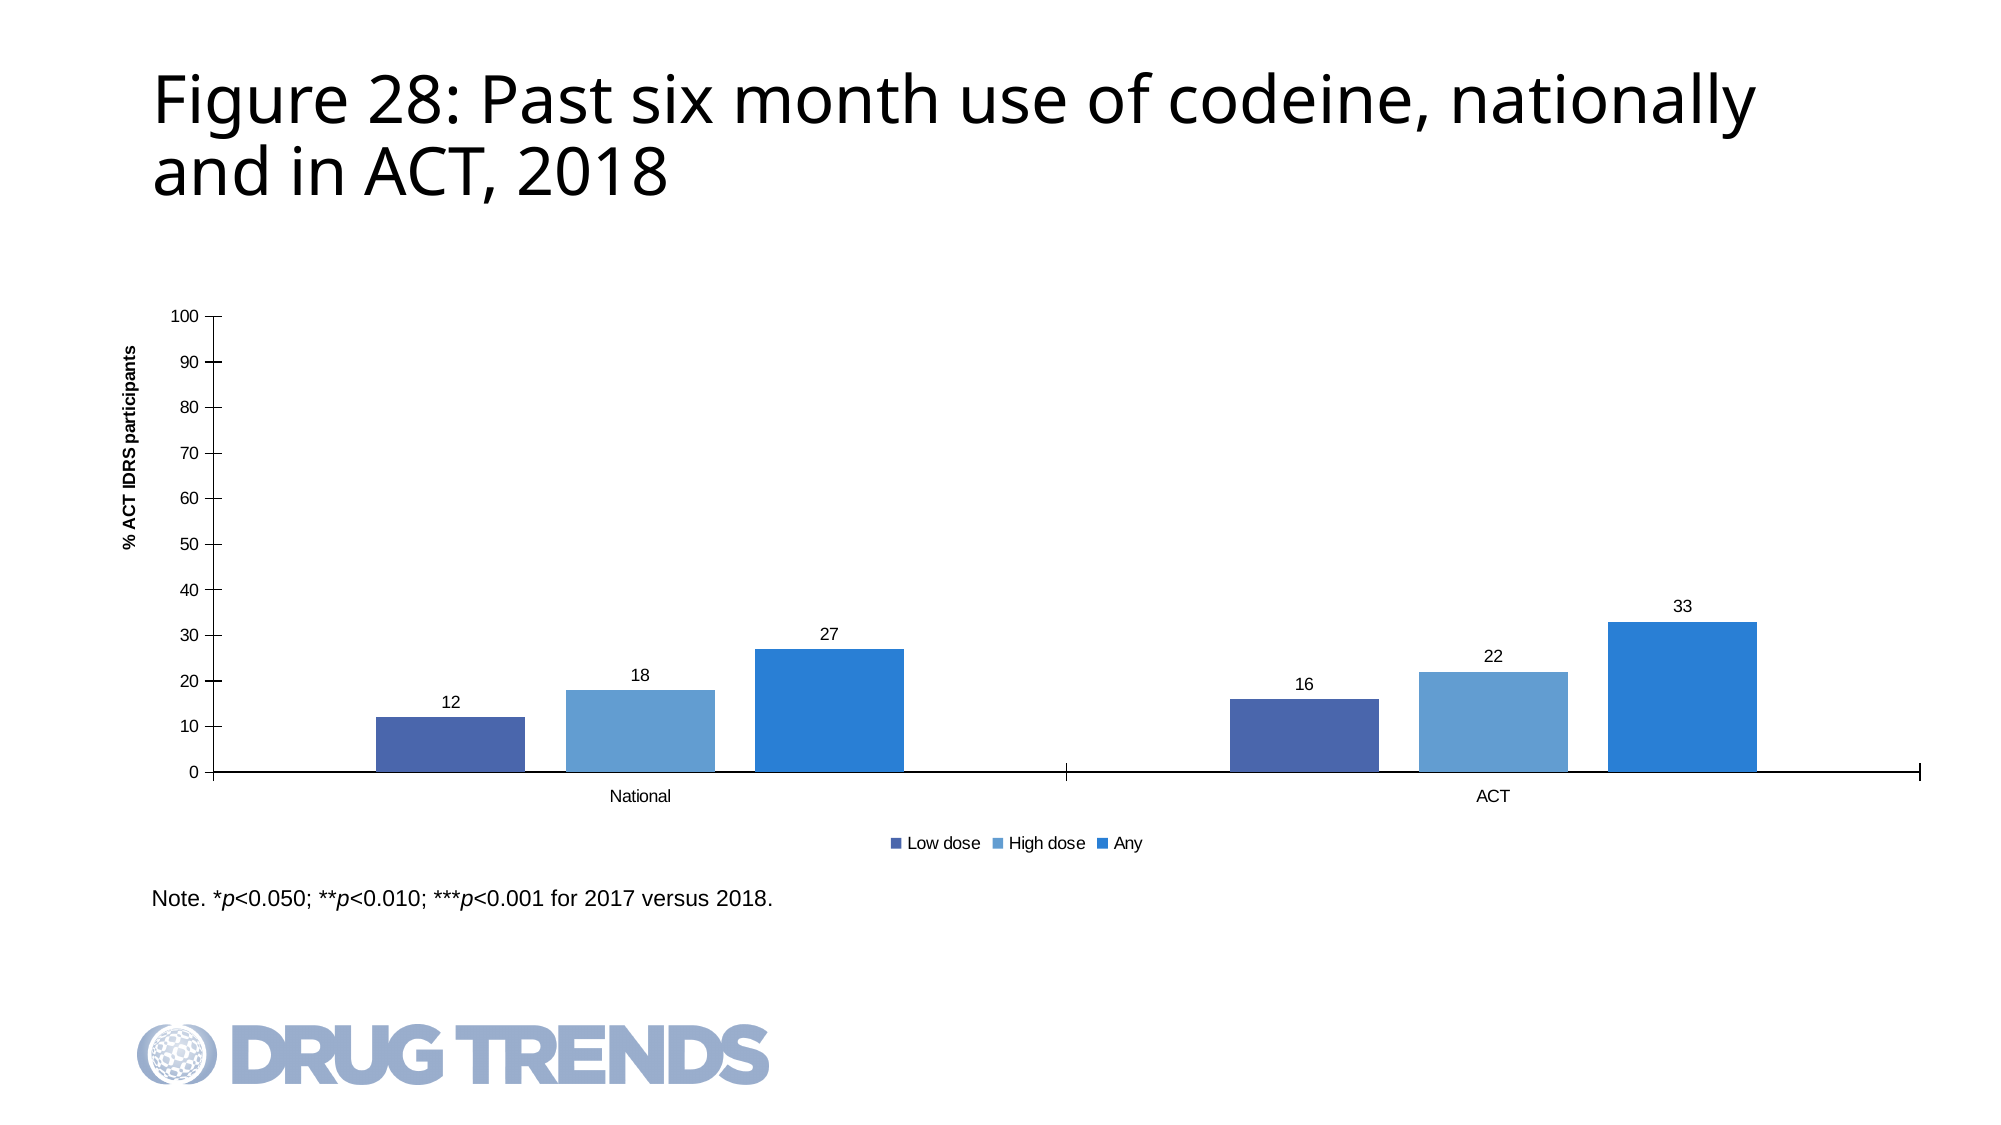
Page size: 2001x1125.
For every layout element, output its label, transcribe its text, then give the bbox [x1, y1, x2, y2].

title Figure 28: Past six month use of codeine, nationally and in ACT, 2018 [137, 59, 1863, 216]
list Note. *p<0.050; **p<0.010; ***p<0.001 for 2017 versus 2018. [136, 878, 1862, 1005]
chart [76, 295, 1958, 859]
